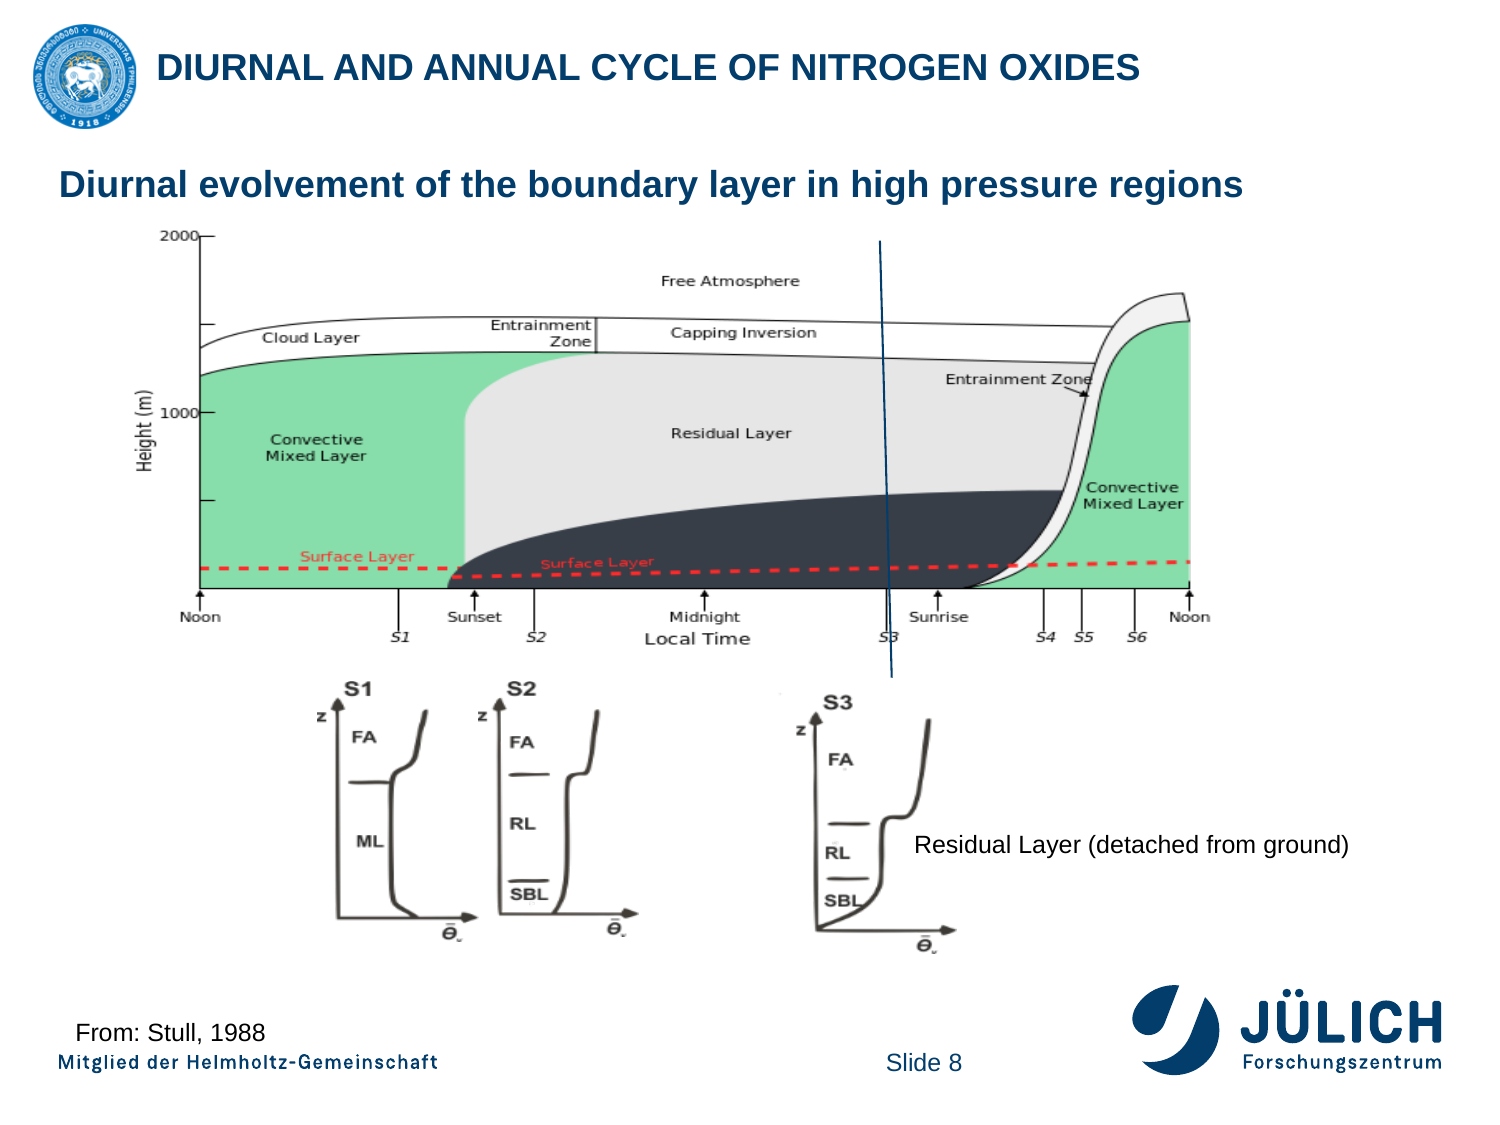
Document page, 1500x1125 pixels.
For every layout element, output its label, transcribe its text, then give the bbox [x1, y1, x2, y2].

list Diurnal evolvement of the boundary layer in high pressure regions [58, 154, 1441, 238]
picture [29, 23, 157, 129]
picture [778, 692, 957, 954]
slide_number Slide 8 [885, 1046, 1051, 1084]
text_box Residual Layer (detached from ground) [957, 822, 1374, 867]
picture [317, 681, 639, 942]
picture [125, 222, 1217, 656]
title Diurnal and annual cycle of Nitrogen Oxides [156, 36, 1500, 221]
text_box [879, 240, 892, 678]
text_box From: Stull, 1988 [60, 1011, 282, 1056]
